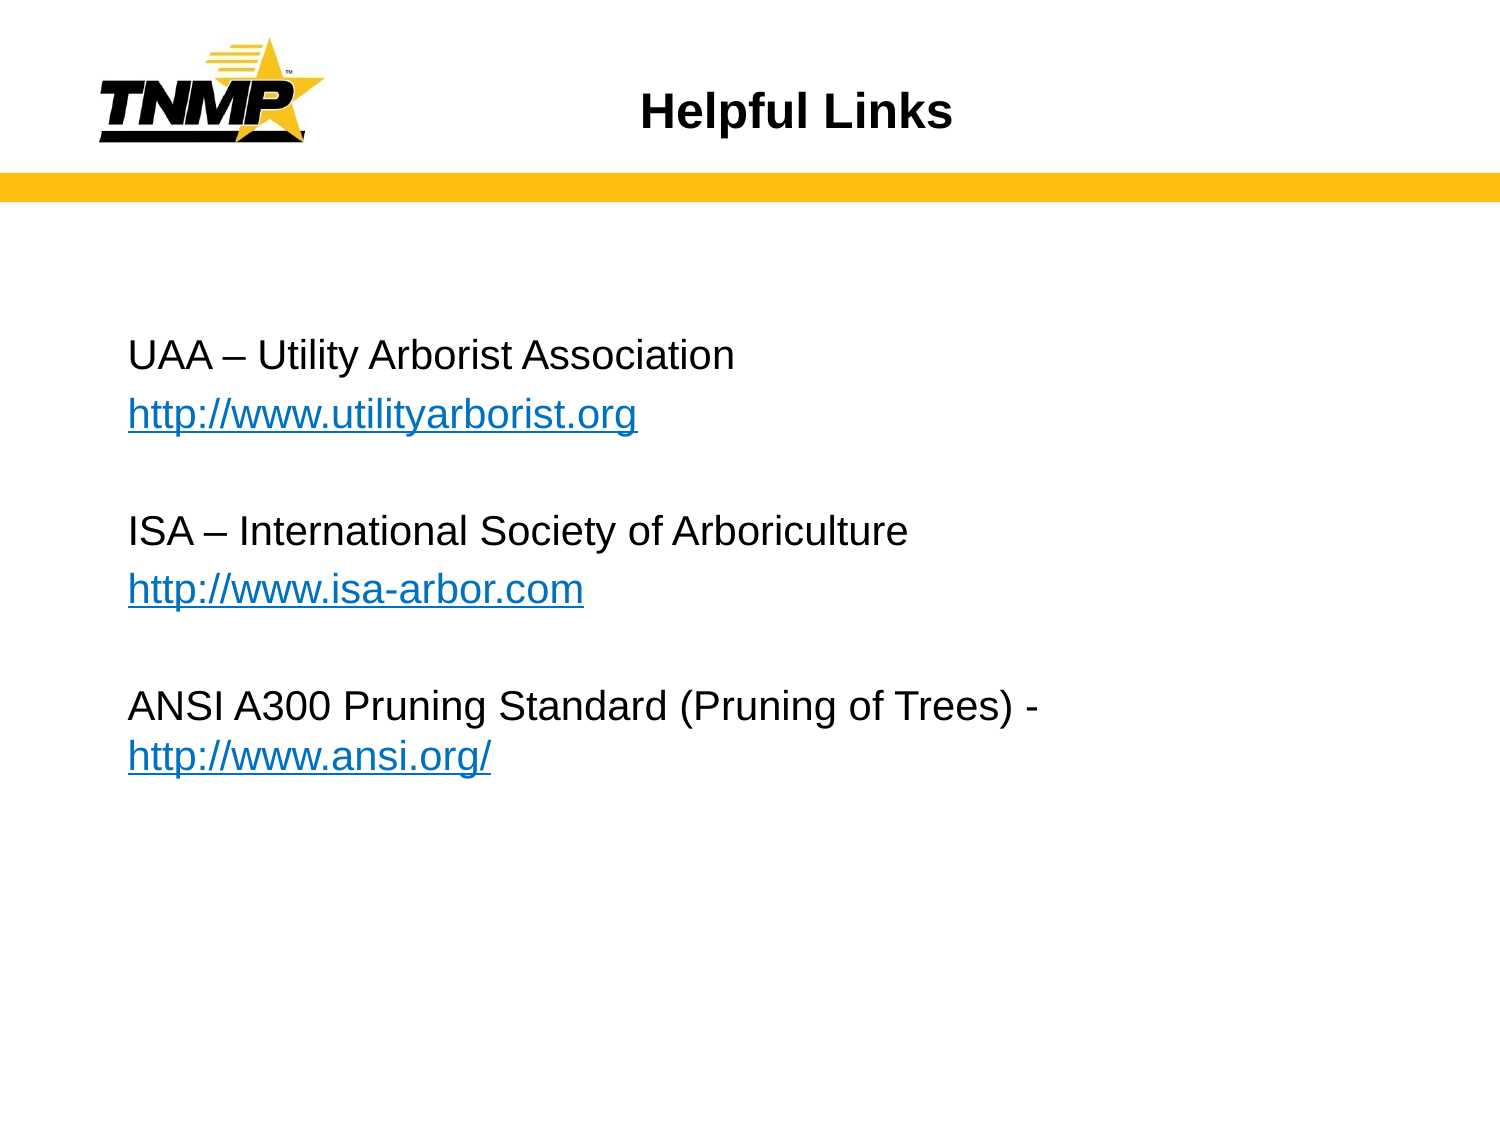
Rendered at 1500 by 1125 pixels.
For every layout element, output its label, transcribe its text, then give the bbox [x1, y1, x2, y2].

picture [99, 37, 324, 143]
list UAA – Utility Arborist Association http://www.utilityarborist.org ISA – International Society of Arboriculture http://www.isa-arbor.com ANSI A300 Pruning Standard (Pruning of Trees) - http://www.ansi.org/ [112, 262, 1388, 1001]
title Helpful Links [324, 37, 1388, 176]
